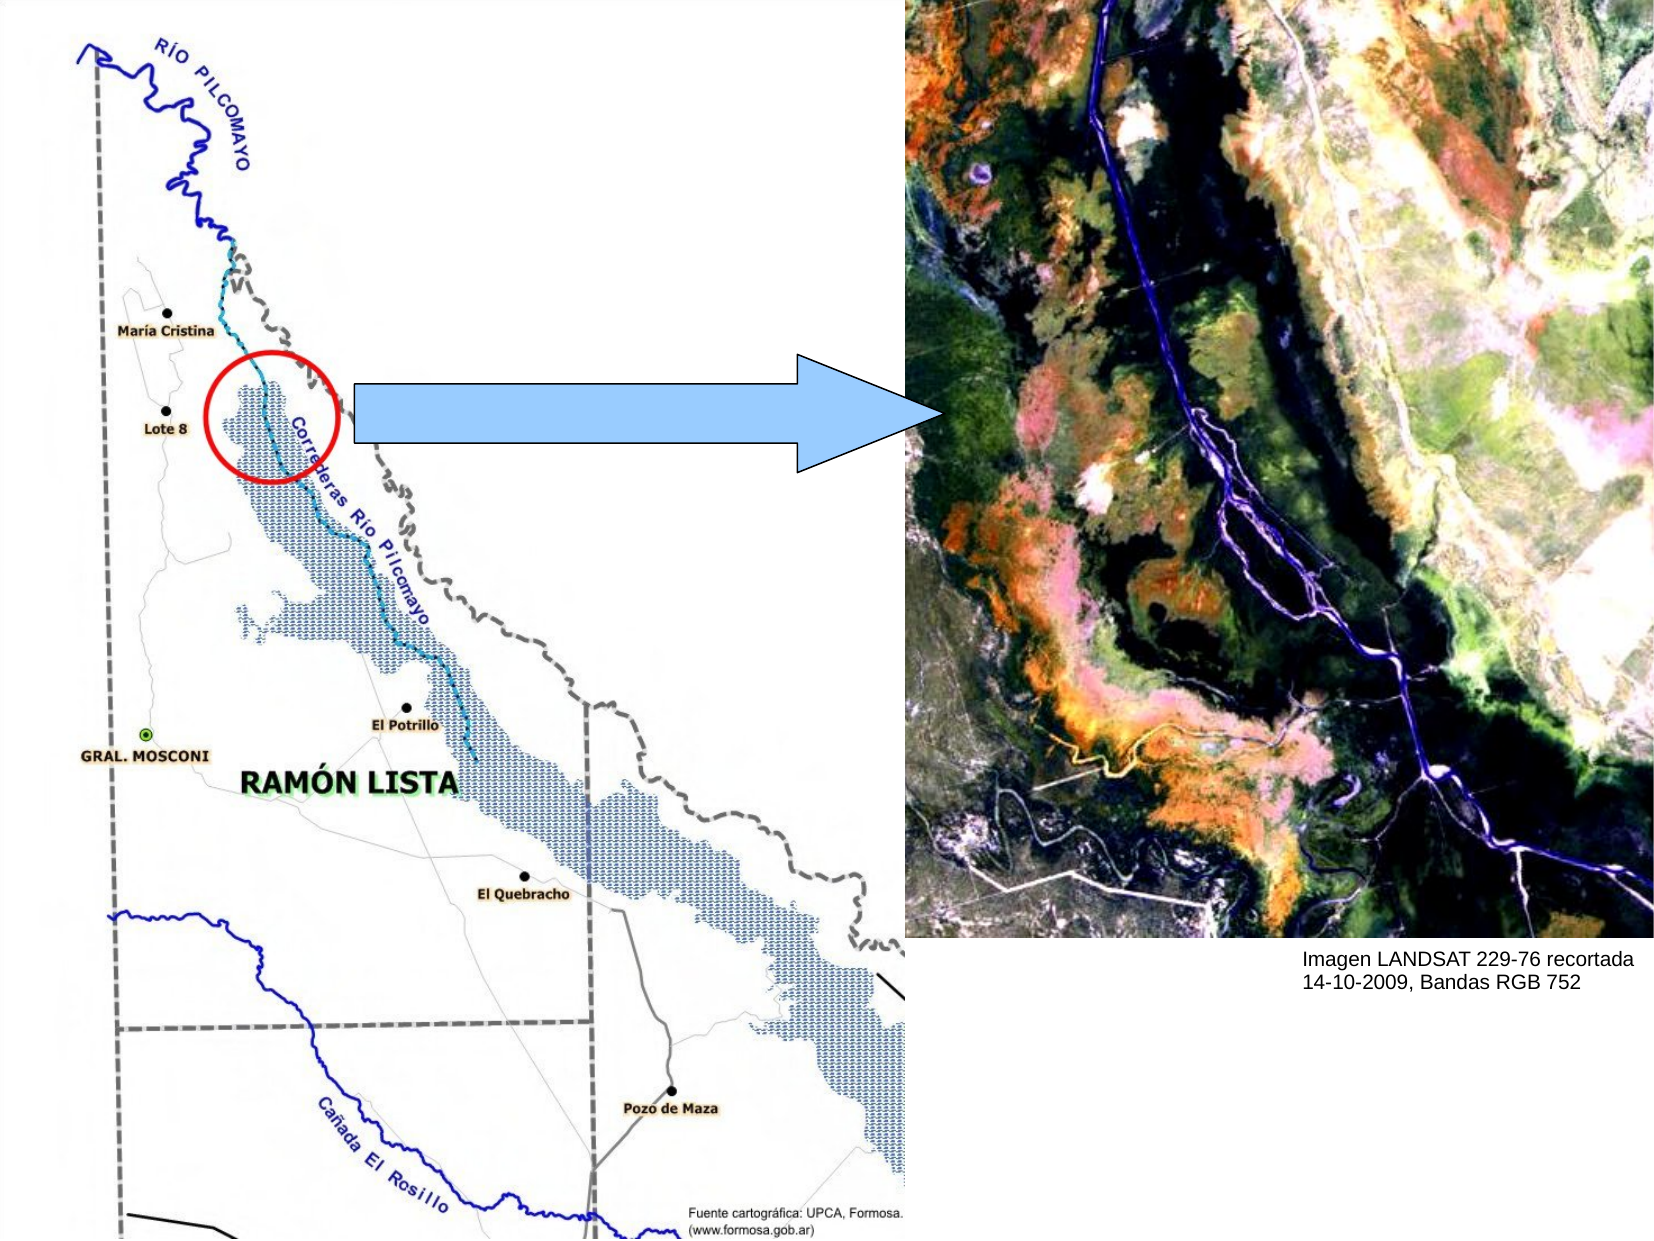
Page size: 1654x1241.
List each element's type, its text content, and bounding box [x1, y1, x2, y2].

text_box Imagen LANDSAT 229-76 recortada 14-10-2009, Bandas RGB 752 [1287, 947, 1654, 1001]
picture [0, 0, 1654, 1240]
